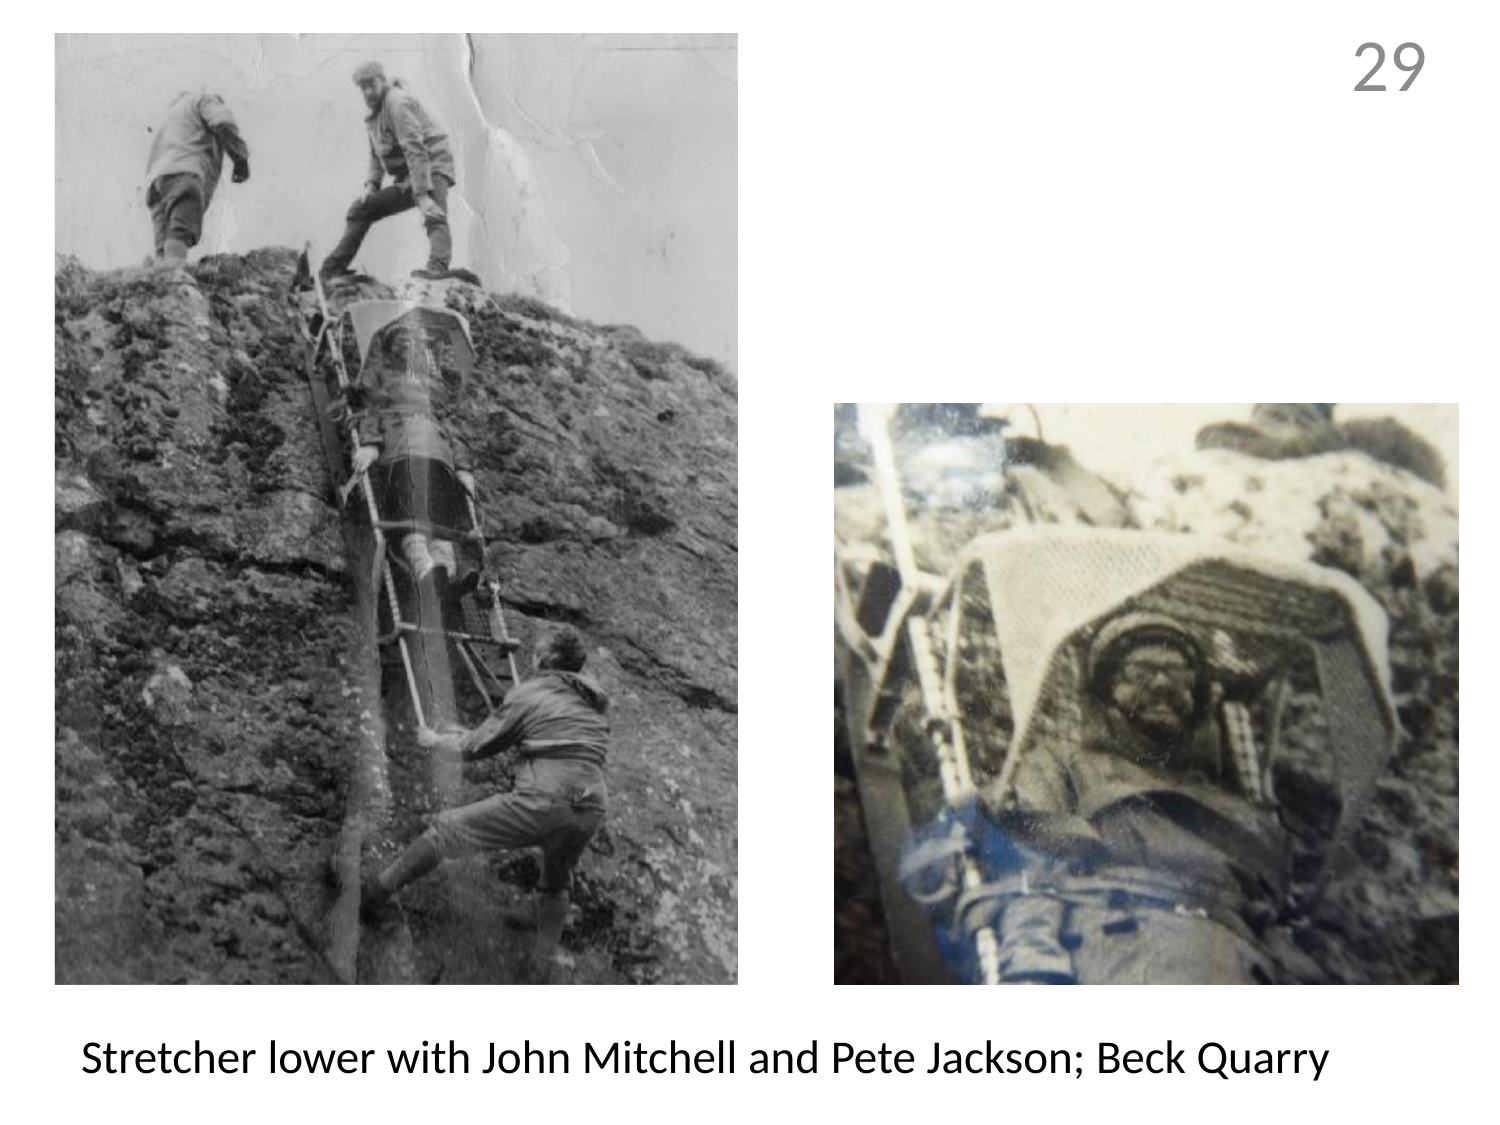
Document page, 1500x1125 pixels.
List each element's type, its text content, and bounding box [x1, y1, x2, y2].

list Stretcher lower with John Mitchell and Pete Jackson; Beck Quarry [65, 1025, 1360, 1104]
picture [0, 34, 1459, 985]
slide_number 1975 [1104, 32, 1442, 92]
